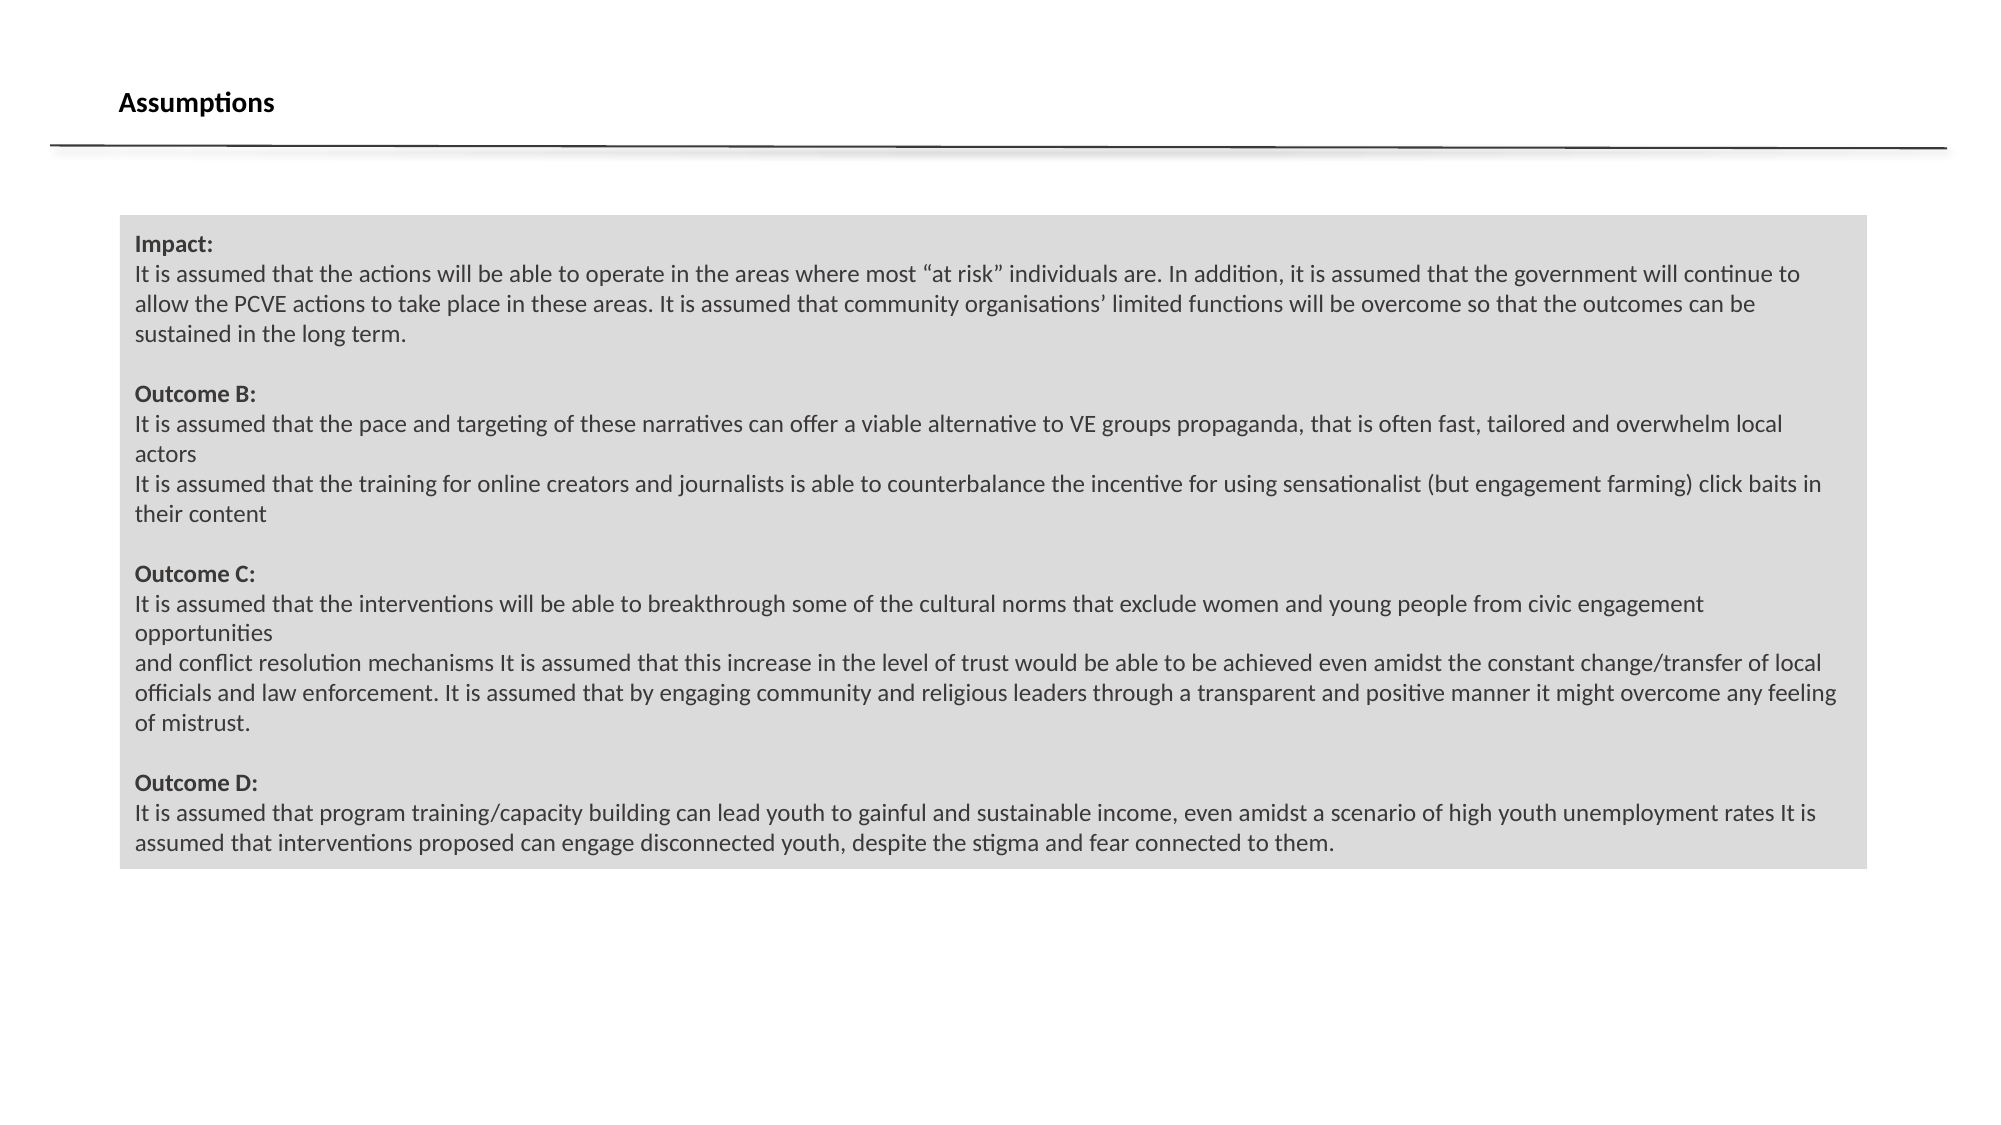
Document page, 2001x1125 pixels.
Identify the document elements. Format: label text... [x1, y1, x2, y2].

text_box Assumptions [103, 76, 1818, 126]
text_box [49, 145, 1948, 149]
text_box Impact: It is assumed that the actions will be able to operate in the areas where most “at risk” individuals are. In addition, it is assumed that the government will continue to allow the PCVE actions to take place in these areas. It is assumed that community organisations’ limited functions will be overcome so that the outcomes can be sustained in the long term. Outcome B: It is assumed that the pace and targeting of these narratives can offer a viable alternative to VE groups propaganda, that is often fast, tailored and overwhelm local actors It is assumed that the training for online creators and journalists is able to counterbalance the incentive for using sensationalist (but engagement farming) click baits in their content Outcome C: It is assumed that the interventions will be able to breakthrough some of the cultural norms that exclude women and young people from civic engagement opportunities and conflict resolution mechanisms It is assumed that this increase in the level of trust would be able to be achieved even amidst the constant change/transfer of local officials and law enforcement. It is assumed that by engaging community and religious leaders through a transparent and positive manner it might overcome any feeling of mistrust. Outcome D: It is assumed that program training/capacity building can lead youth to gainful and sustainable income, even amidst a scenario of high youth unemployment rates It is assumed that interventions proposed can engage disconnected youth, despite the stigma and fear connected to them. [119, 214, 1868, 870]
